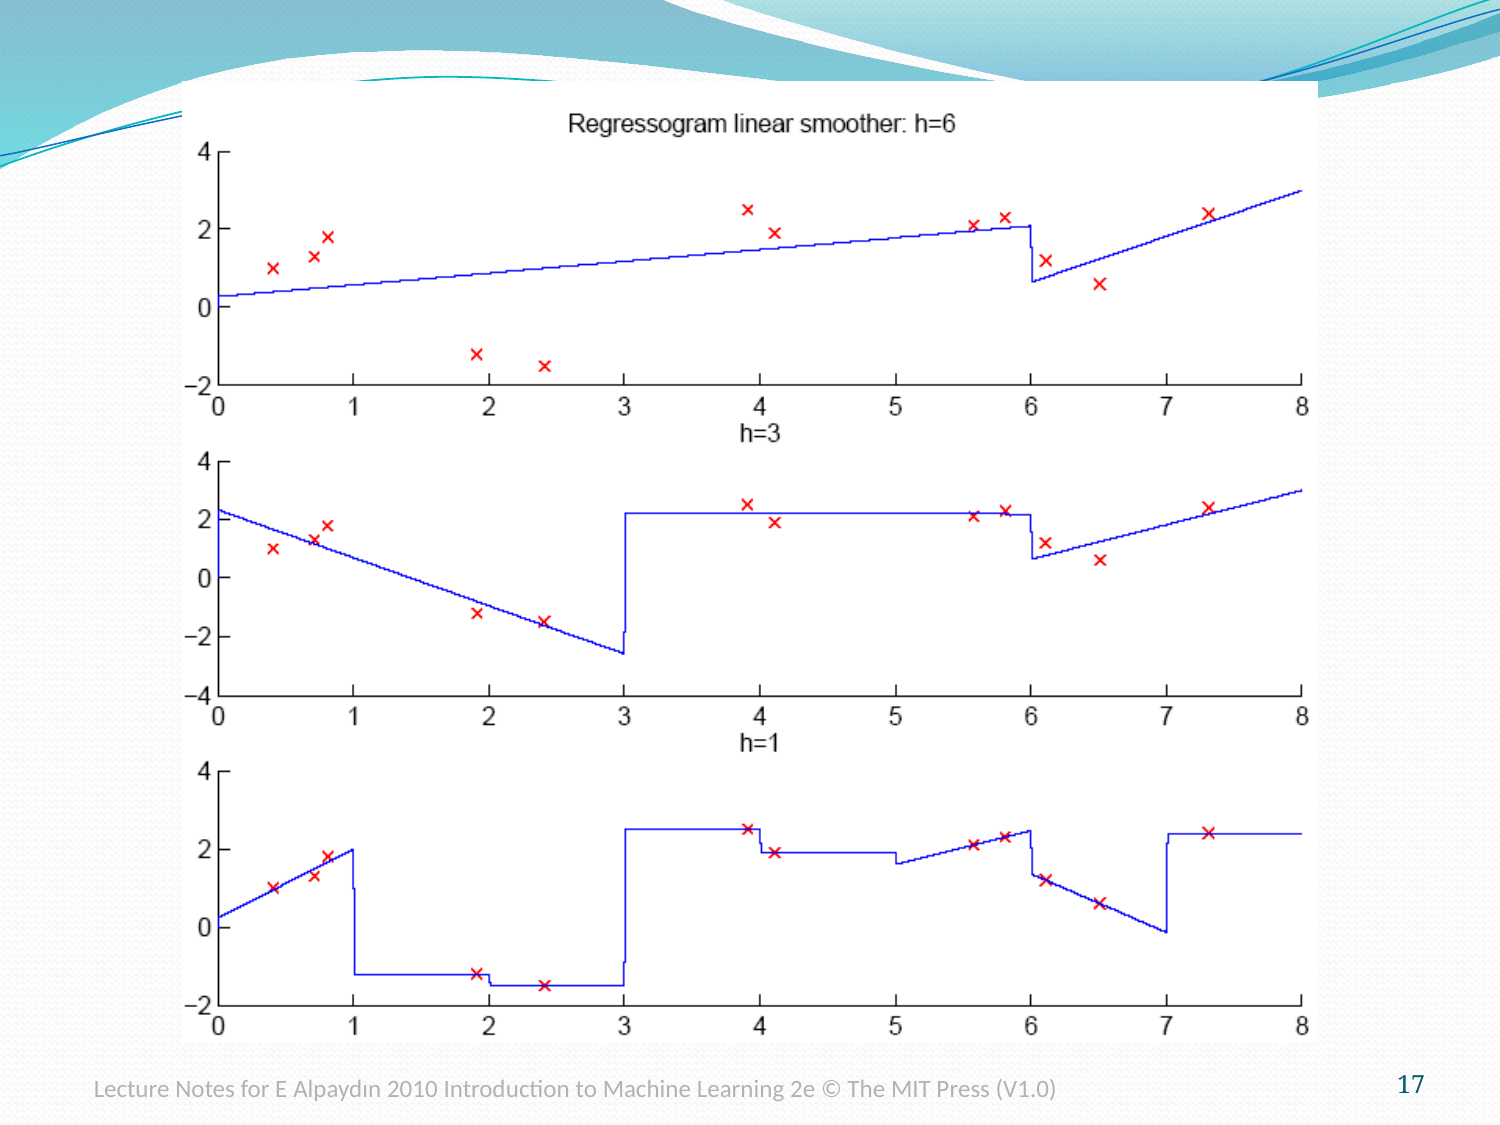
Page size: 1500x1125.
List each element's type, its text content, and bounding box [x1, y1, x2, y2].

picture [182, 81, 1318, 1044]
slide_number 17 [1299, 1042, 1425, 1103]
footer Lecture Notes for E Alpaydın 2010 Introduction to Machine Learning 2e © The MIT Press (V1.0) [93, 1042, 1254, 1103]
